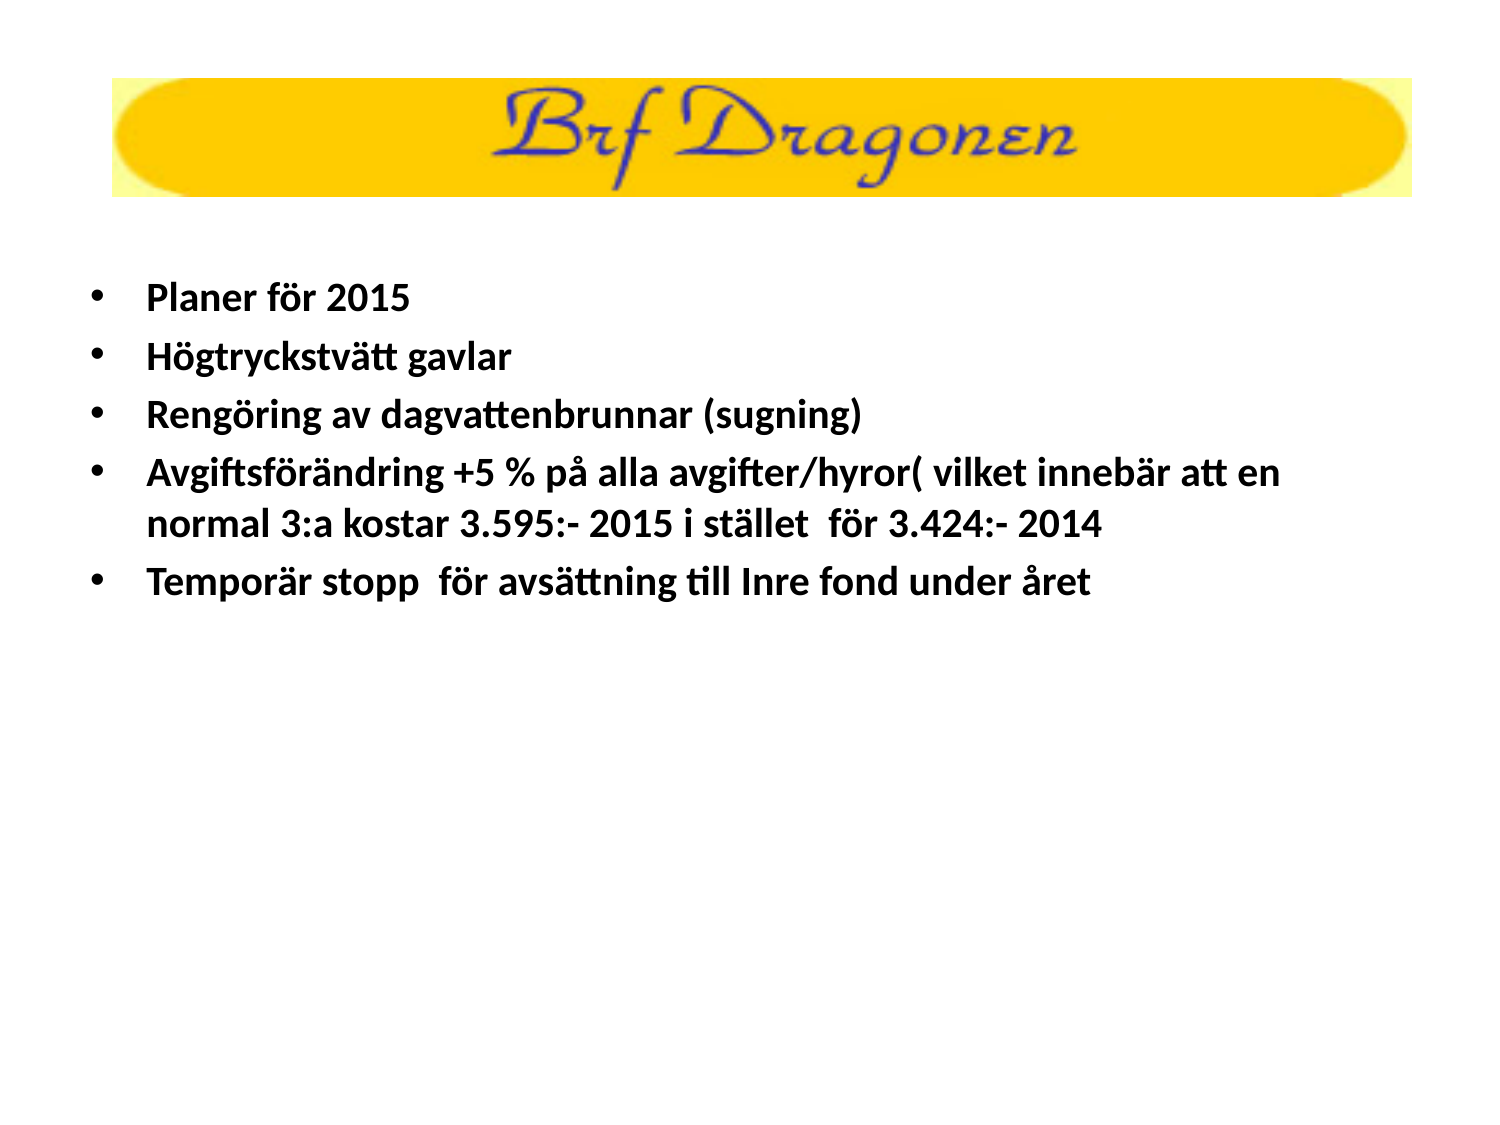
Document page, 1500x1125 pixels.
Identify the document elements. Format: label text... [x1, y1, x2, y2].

picture [111, 77, 1412, 197]
list Planer för 2015 Högtryckstvätt gavlar Rengöring av dagvattenbrunnar (sugning) Avgiftsförändring +5 % på alla avgifter/hyror( vilket innebär att en normal 3:a kostar 3.595:- 2015 i stället för 3.424:- 2014 Temporär stopp för avsättning till Inre fond under året [75, 262, 1425, 1005]
